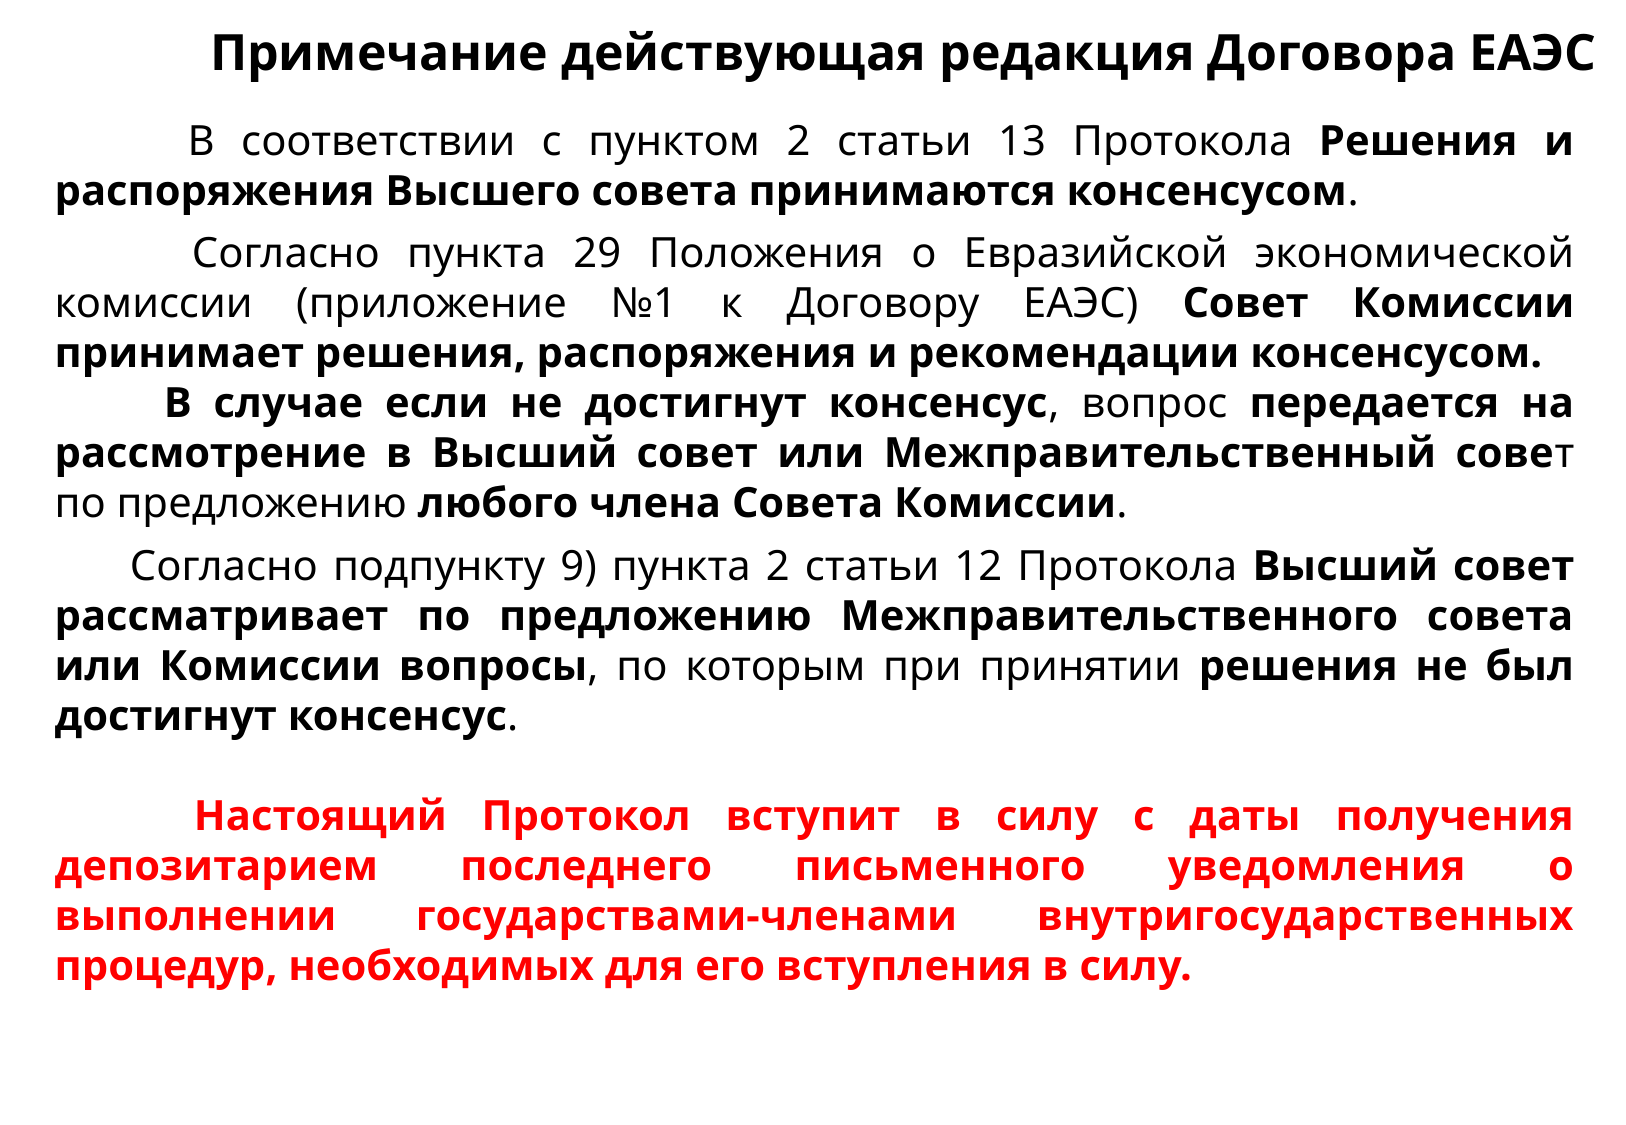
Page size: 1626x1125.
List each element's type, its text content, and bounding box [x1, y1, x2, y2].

text_box Примечание действующая редакция Договора ЕАЭС [195, 12, 1625, 88]
text_box В соответствии с пунктом 2 статьи 13 Протокола Решения и распоряжения Высшего совета принимаются консенсусом. Согласно пункта 29 Положения о Евразийской экономической комиссии (приложение №1 к Договору ЕАЭС) Совет Комиссии принимает решения, распоряжения и рекомендации консенсусом. В случае если не достигнут консенсус, вопрос передается на рассмотрение в Высший совет или Межправительственный совет по предложению любого члена Совета Комиссии. Согласно подпункту 9) пункта 2 статьи 12 Протокола Высший совет рассматривает по предложению Межправительственного совета или Комиссии вопросы, по которым при принятии решения не был достигнут консенсус. Настоящий Протокол вступит в силу с даты получения депозитарием последнего письменного уведомления о выполнении государствами-членами внутригосударственных процедур, необходимых для его вступления в силу. [39, 106, 1589, 997]
